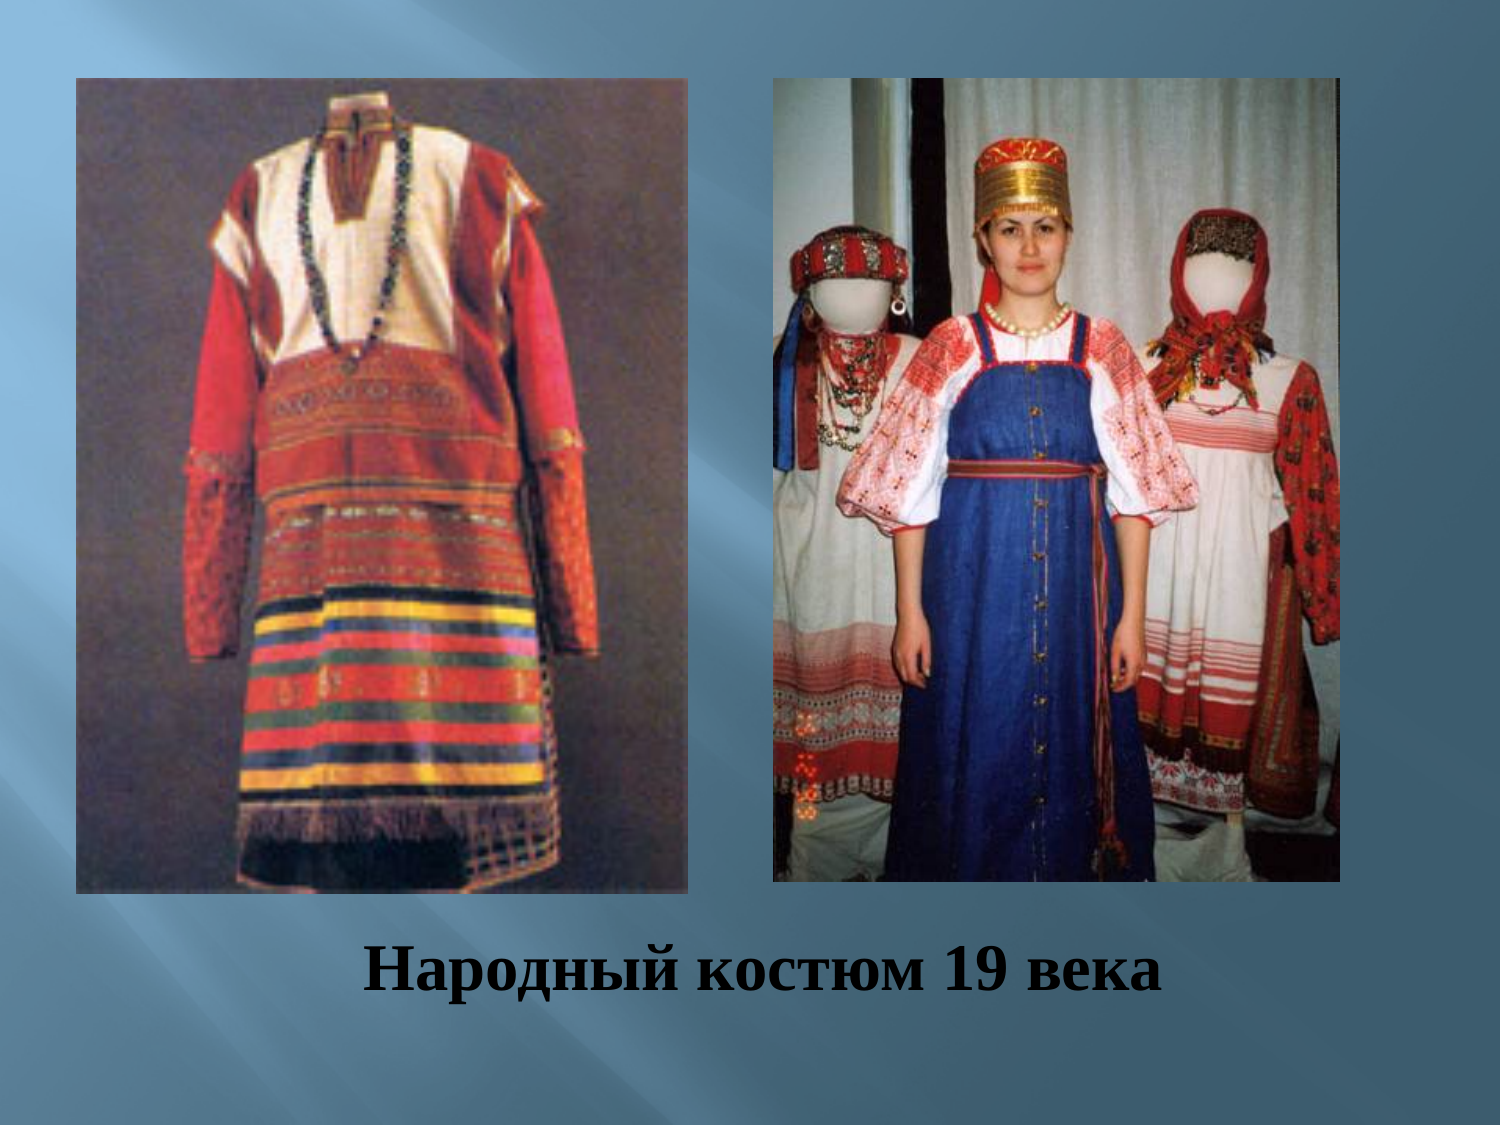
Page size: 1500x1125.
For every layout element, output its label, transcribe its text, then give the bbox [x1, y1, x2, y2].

title Народный костюм 19 века [88, 869, 1439, 1057]
picture [76, 77, 688, 894]
picture [773, 77, 1340, 882]
